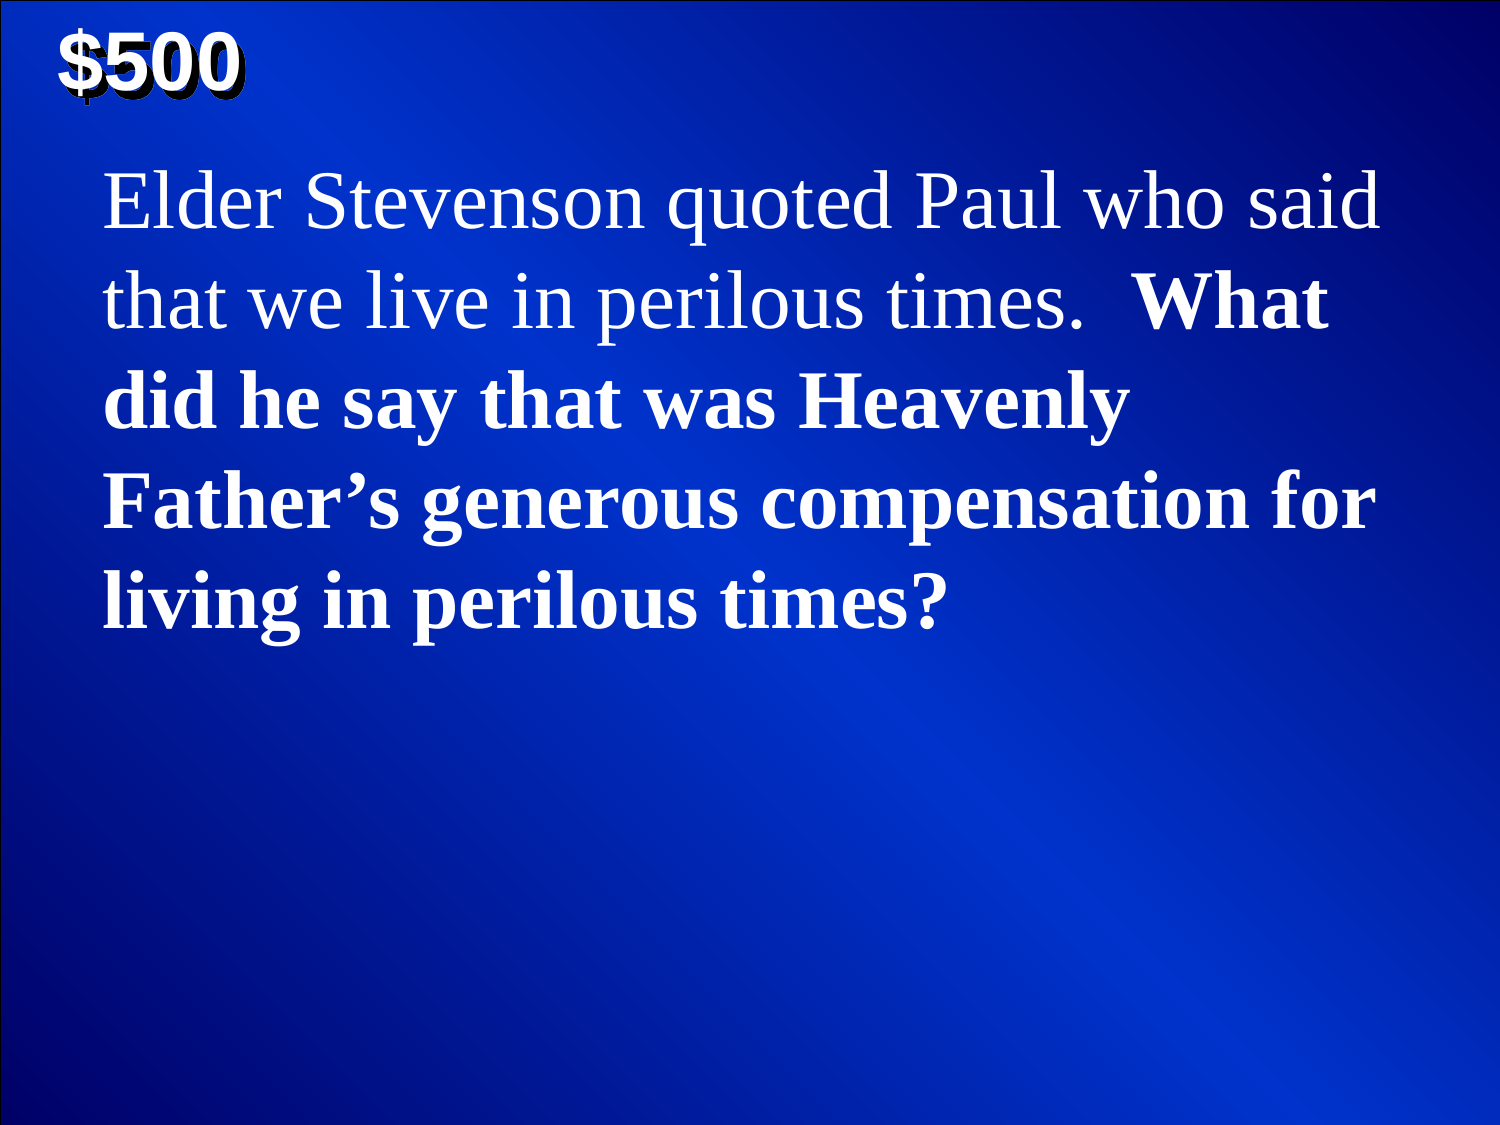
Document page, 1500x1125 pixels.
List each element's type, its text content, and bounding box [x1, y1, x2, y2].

text_box Elder Stevenson quoted Paul who said that we live in perilous times. What did he say that was Heavenly Father’s generous compensation for living in perilous times? [87, 137, 1413, 653]
text_box [0, 0, 1500, 1125]
text_box $500 [0, 0, 300, 115]
